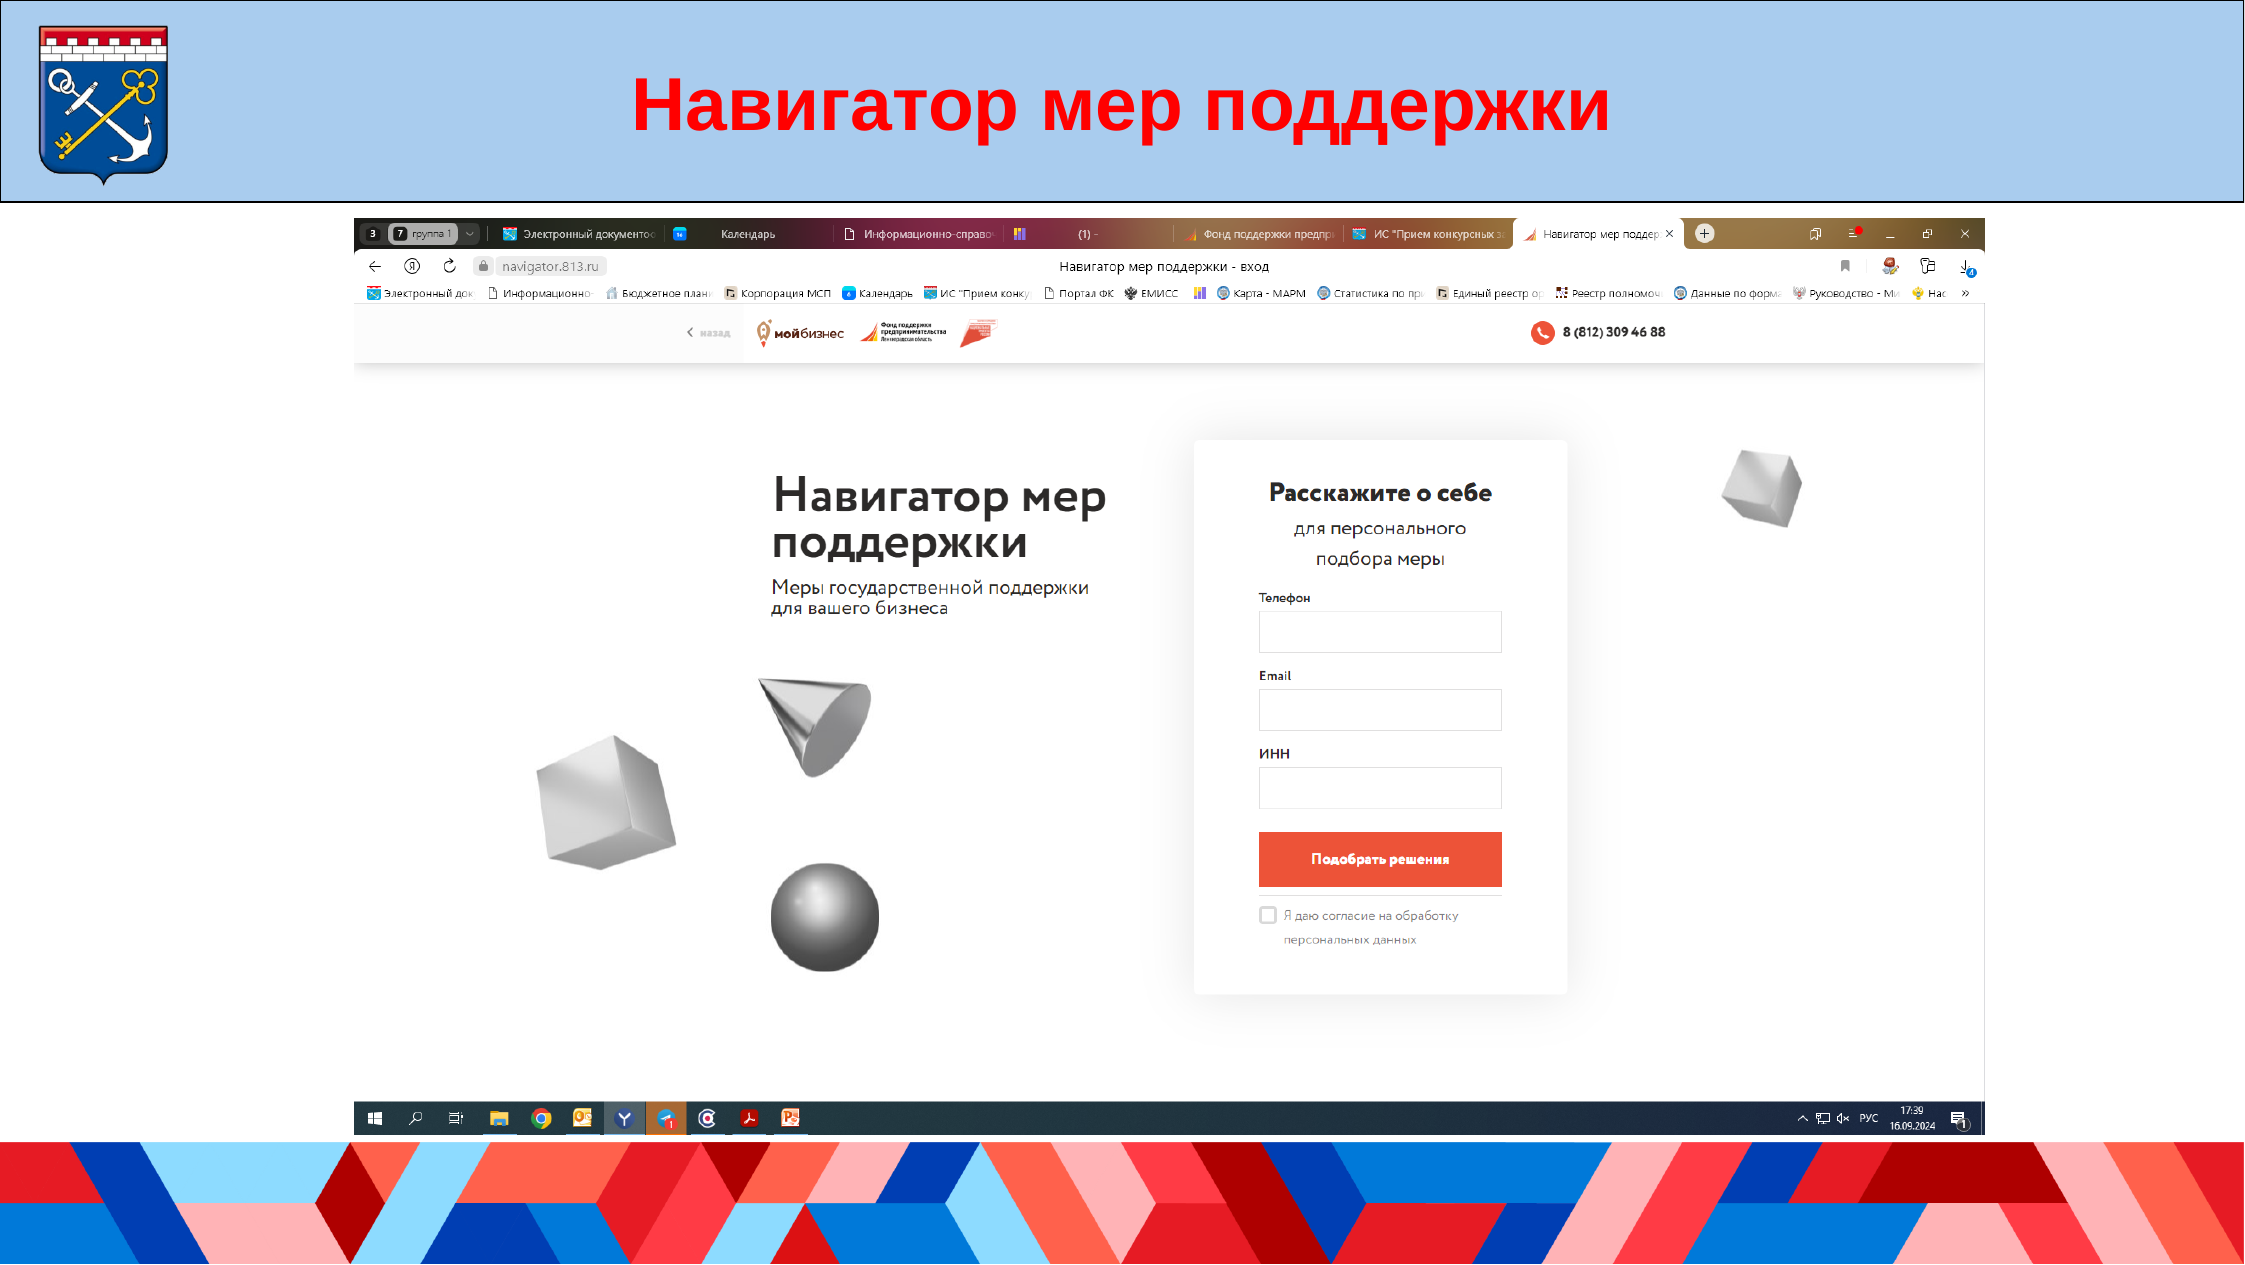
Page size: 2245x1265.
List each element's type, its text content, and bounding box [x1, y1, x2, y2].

title Навигатор мер поддержки [0, 0, 2245, 202]
picture [354, 218, 1985, 1136]
picture [0, 1142, 2245, 1265]
picture [17, 8, 191, 203]
